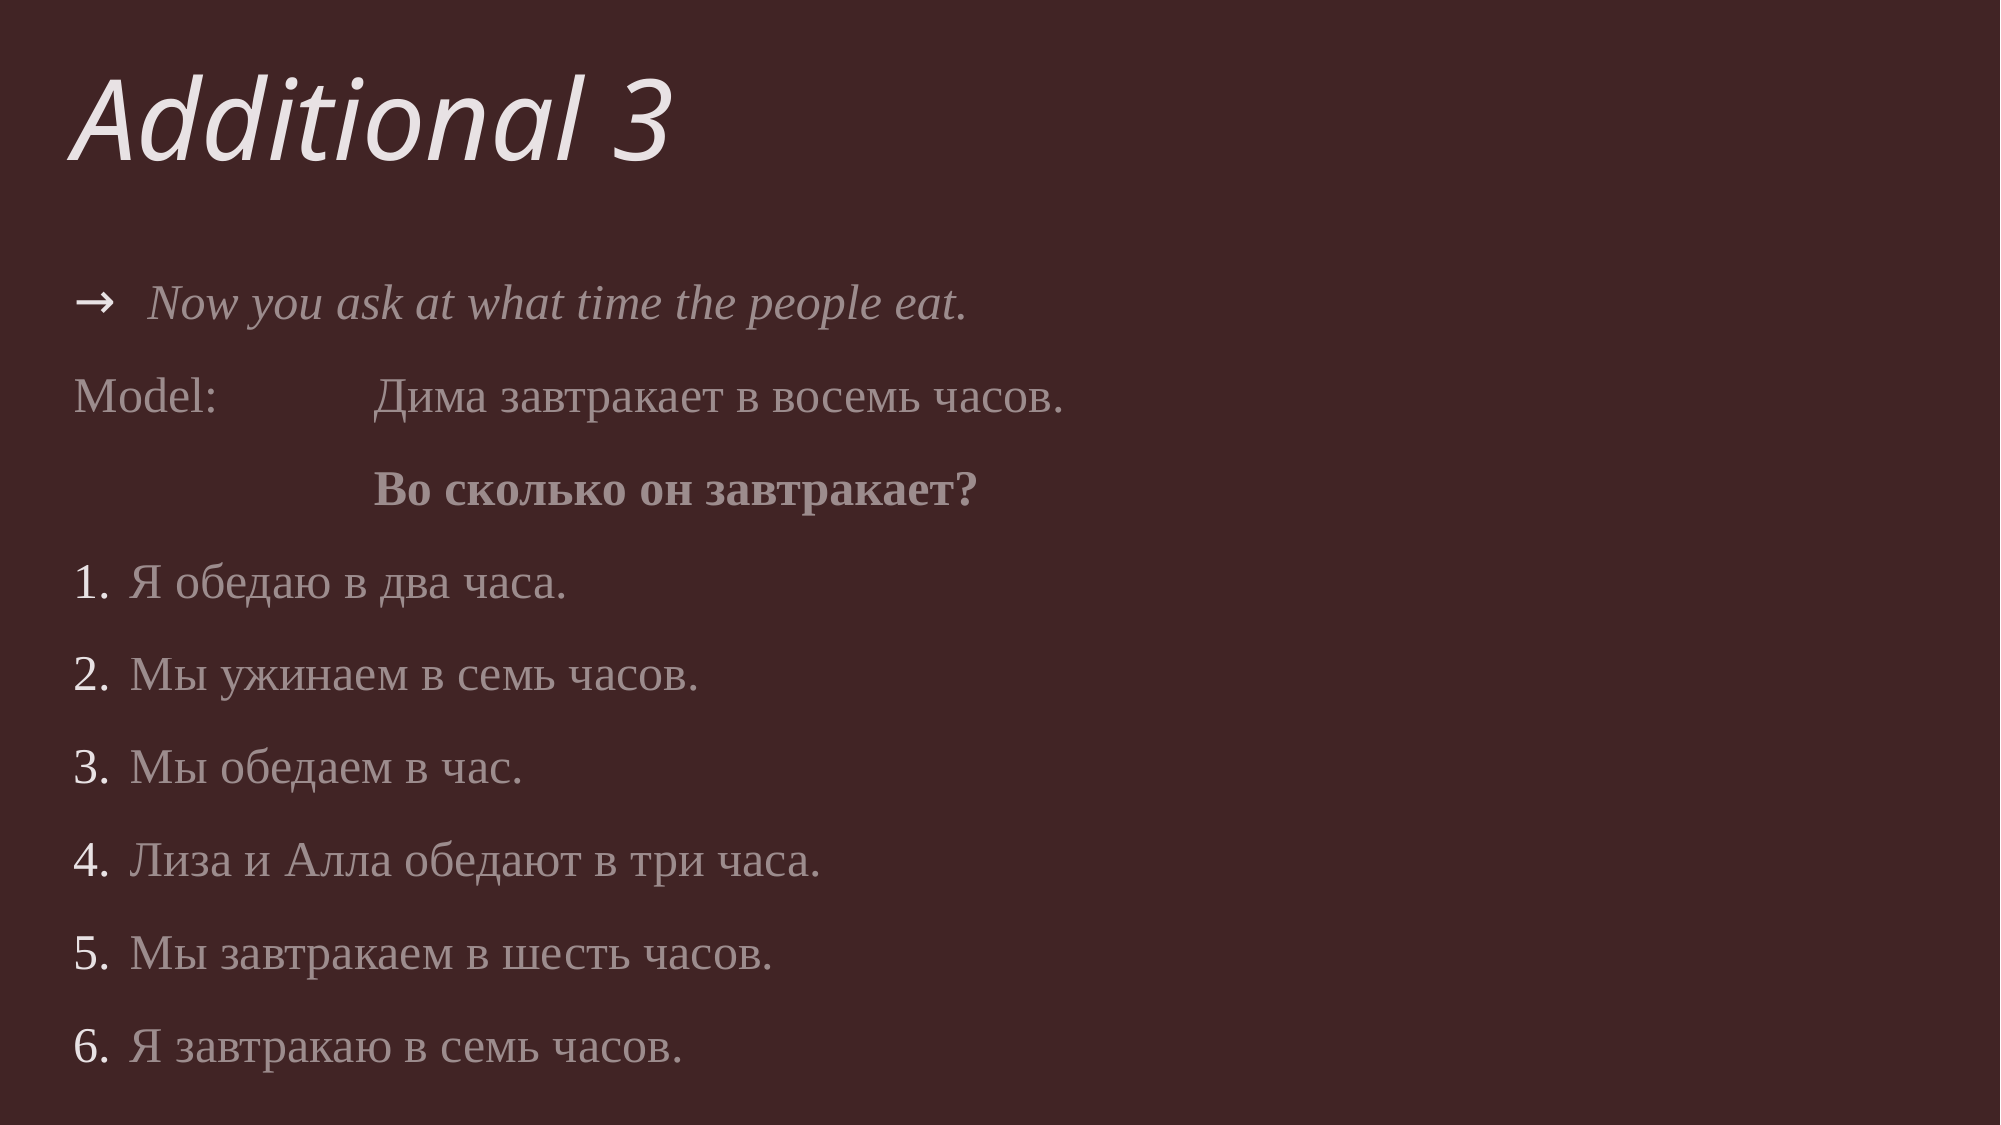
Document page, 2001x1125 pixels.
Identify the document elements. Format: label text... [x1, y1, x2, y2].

title Additional 3 [73, 63, 1928, 192]
list Now you ask at what time the people eat. Model: Дима завтракает в восемь часов. Во сколько он завтракает? Я обедаю в два часа. Мы ужинаем в семь часов. Мы обедаем в час. Лиза и Алла обедают в три часа. Мы завтракаем в шесть часов. Я завтракаю в семь часов. [73, 257, 1927, 1062]
